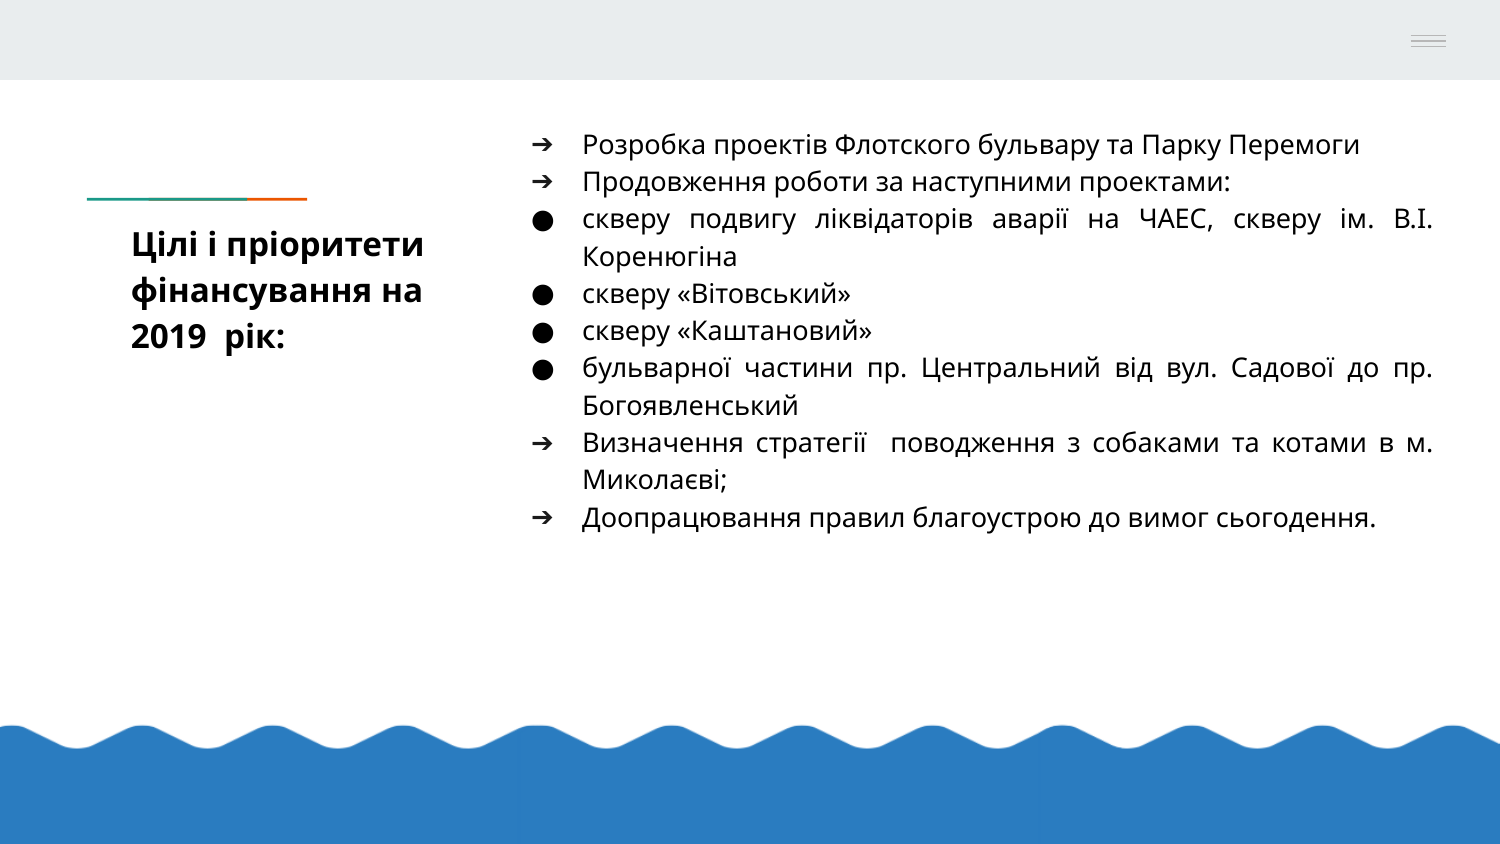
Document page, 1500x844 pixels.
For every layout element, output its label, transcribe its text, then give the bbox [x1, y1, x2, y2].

text_box Розробка проектів Флотского бульвару та Парку Перемоги Продовження роботи за наступними проектами: скверу подвигу ліквідаторів аварії на ЧАЕС, скверу ім. В.І. Коренюгіна скверу «Вітовський» скверу «Каштановий» бульварної частини пр. Центральний від вул. Садової до пр. Богоявленський Визначення стратегії поводження з собаками та котами в м. Миколаєві; Доопрацювання правил благоустрою до вимог сьогодення. [492, 107, 1455, 700]
title Цілі і пріоритети фінансування на 2019 рік: [101, 167, 486, 262]
picture [0, 702, 1500, 844]
